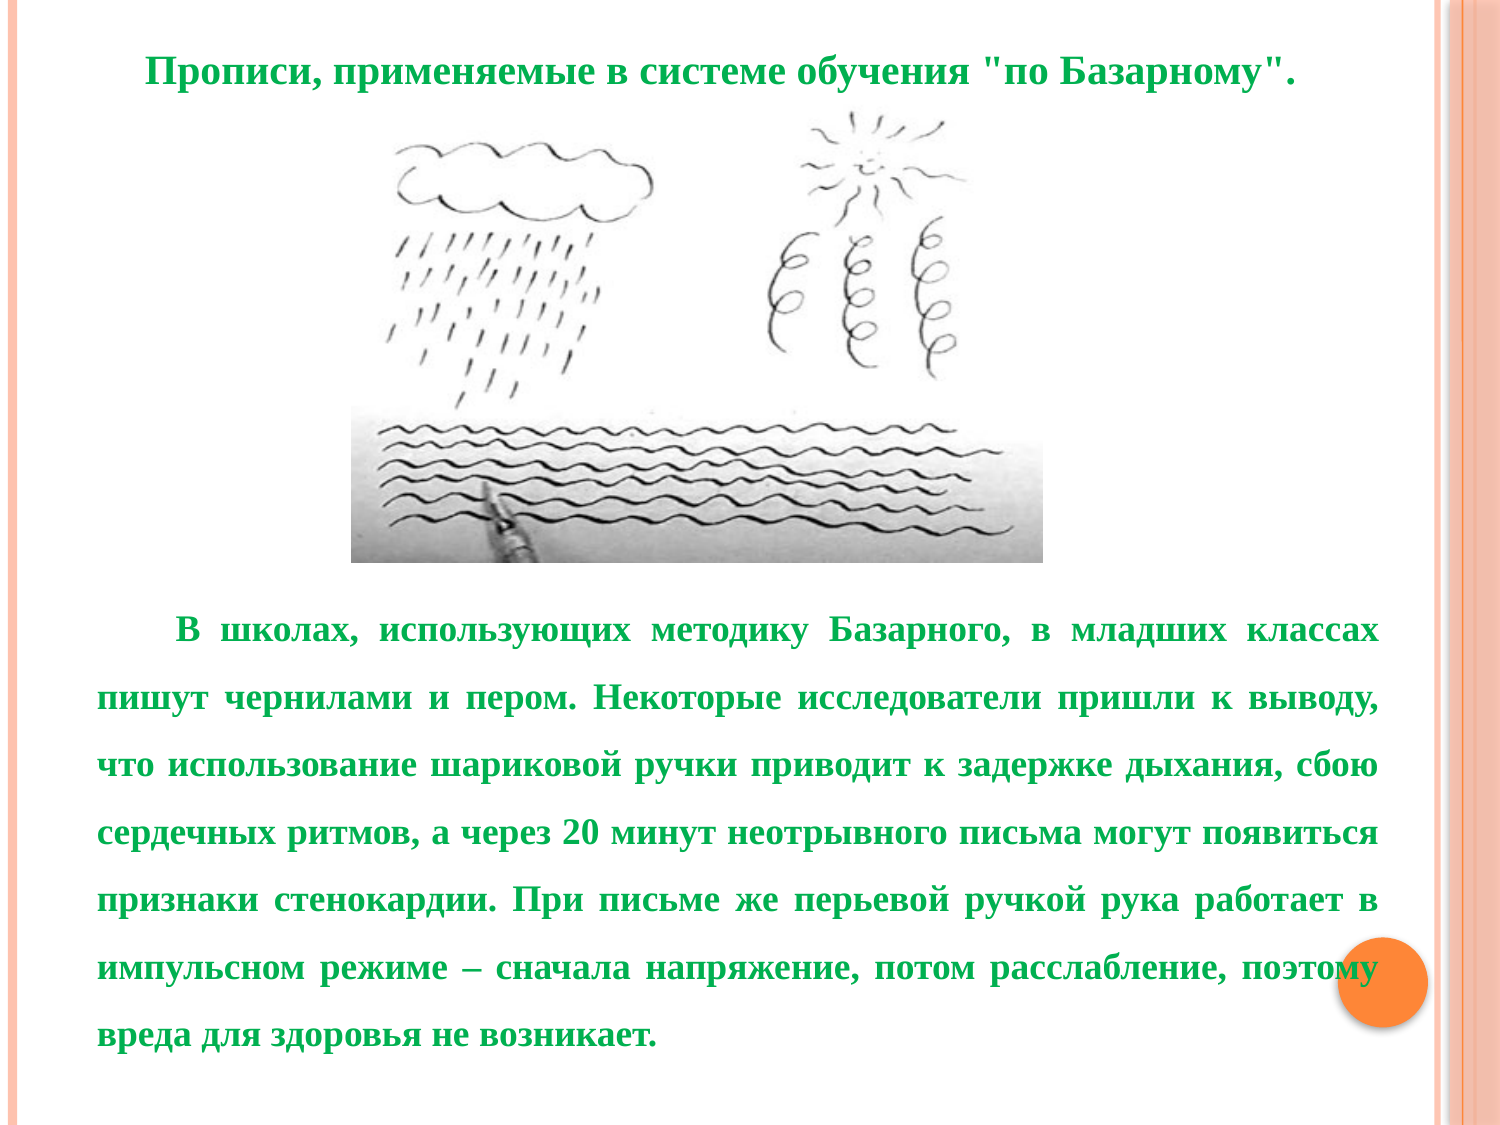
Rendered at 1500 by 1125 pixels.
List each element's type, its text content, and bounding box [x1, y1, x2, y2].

text_box Прописи, применяемые в системе обучения "по Базарному". [35, 35, 1407, 100]
picture [350, 93, 1044, 563]
text_box В школах, использующих методику Базарного, в младших классах пишут чернилами и пером. Некоторые исследователи пришли к выводу, что использование шариковой ручки приводит к задержке дыхания, сбою сердечных ритмов, а через 20 минут неотрывного письма могут появиться признаки стенокардии. При письме же перьевой ручкой рука работает в импульсном режиме – сначала напряжение, потом расслабление, поэтому вреда для здоровья не возникает. [82, 574, 1395, 1062]
